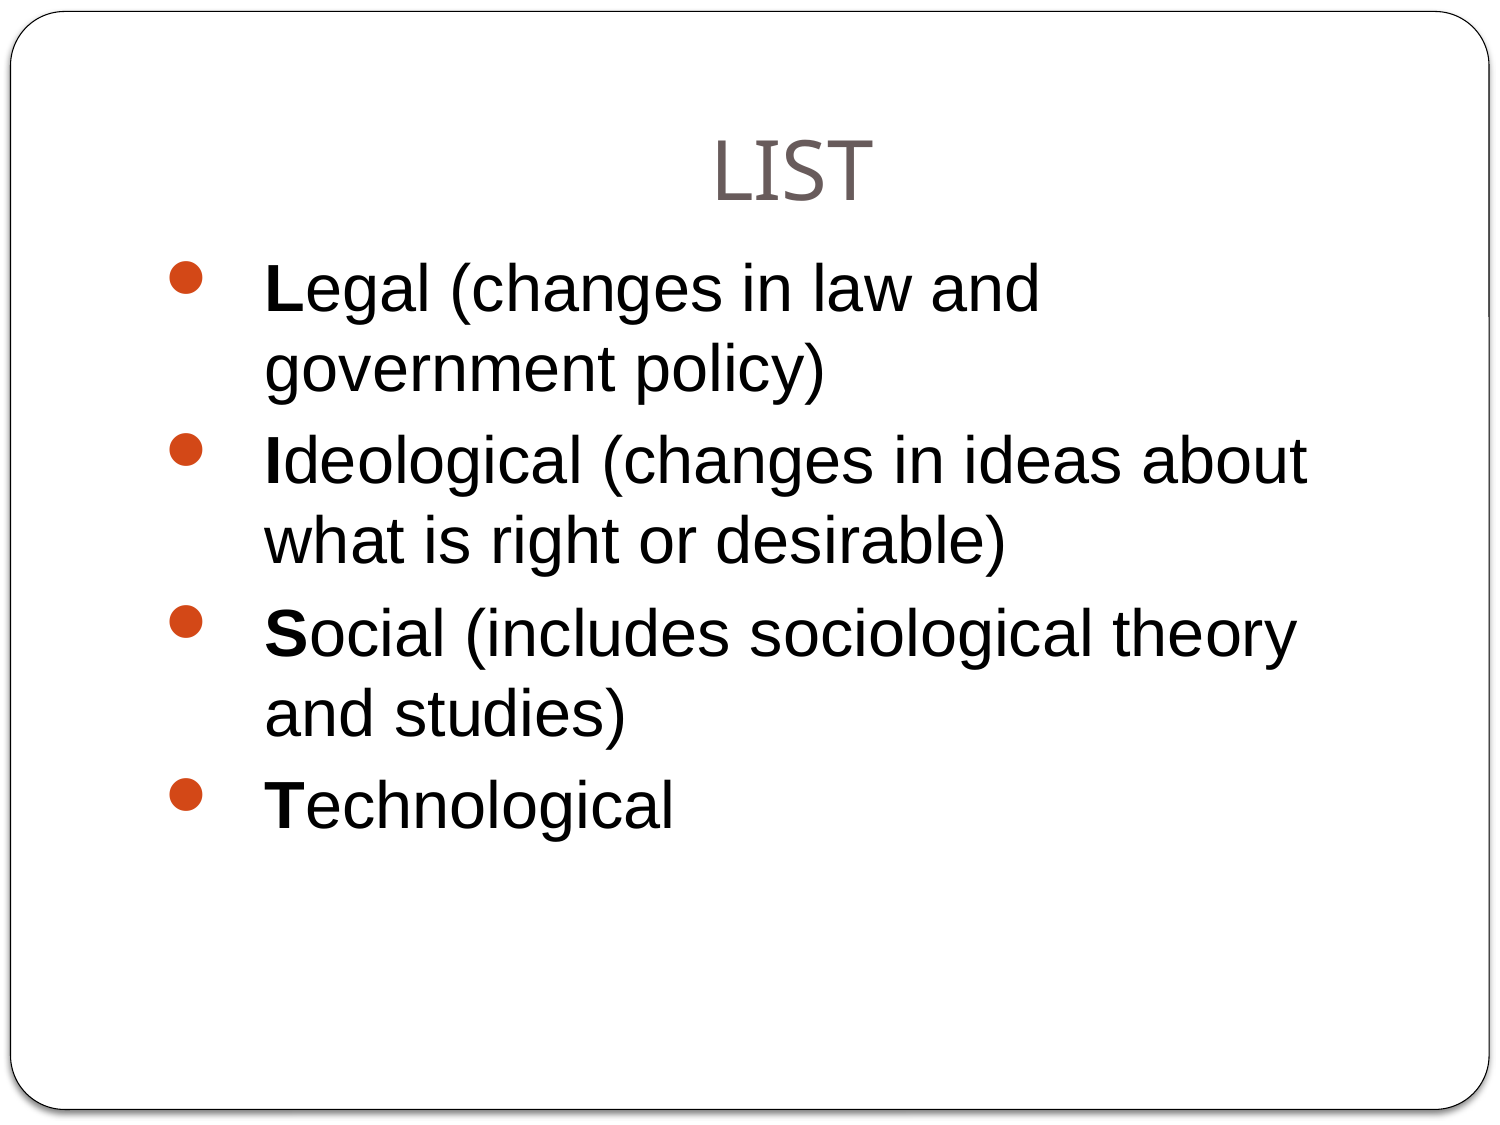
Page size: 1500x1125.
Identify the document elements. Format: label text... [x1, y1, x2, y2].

list Legal (changes in law and government policy) Ideological (changes in ideas about what is right or desirable) Social (includes sociological theory and studies) Technological [150, 237, 1425, 988]
title LIST [150, 45, 1425, 233]
